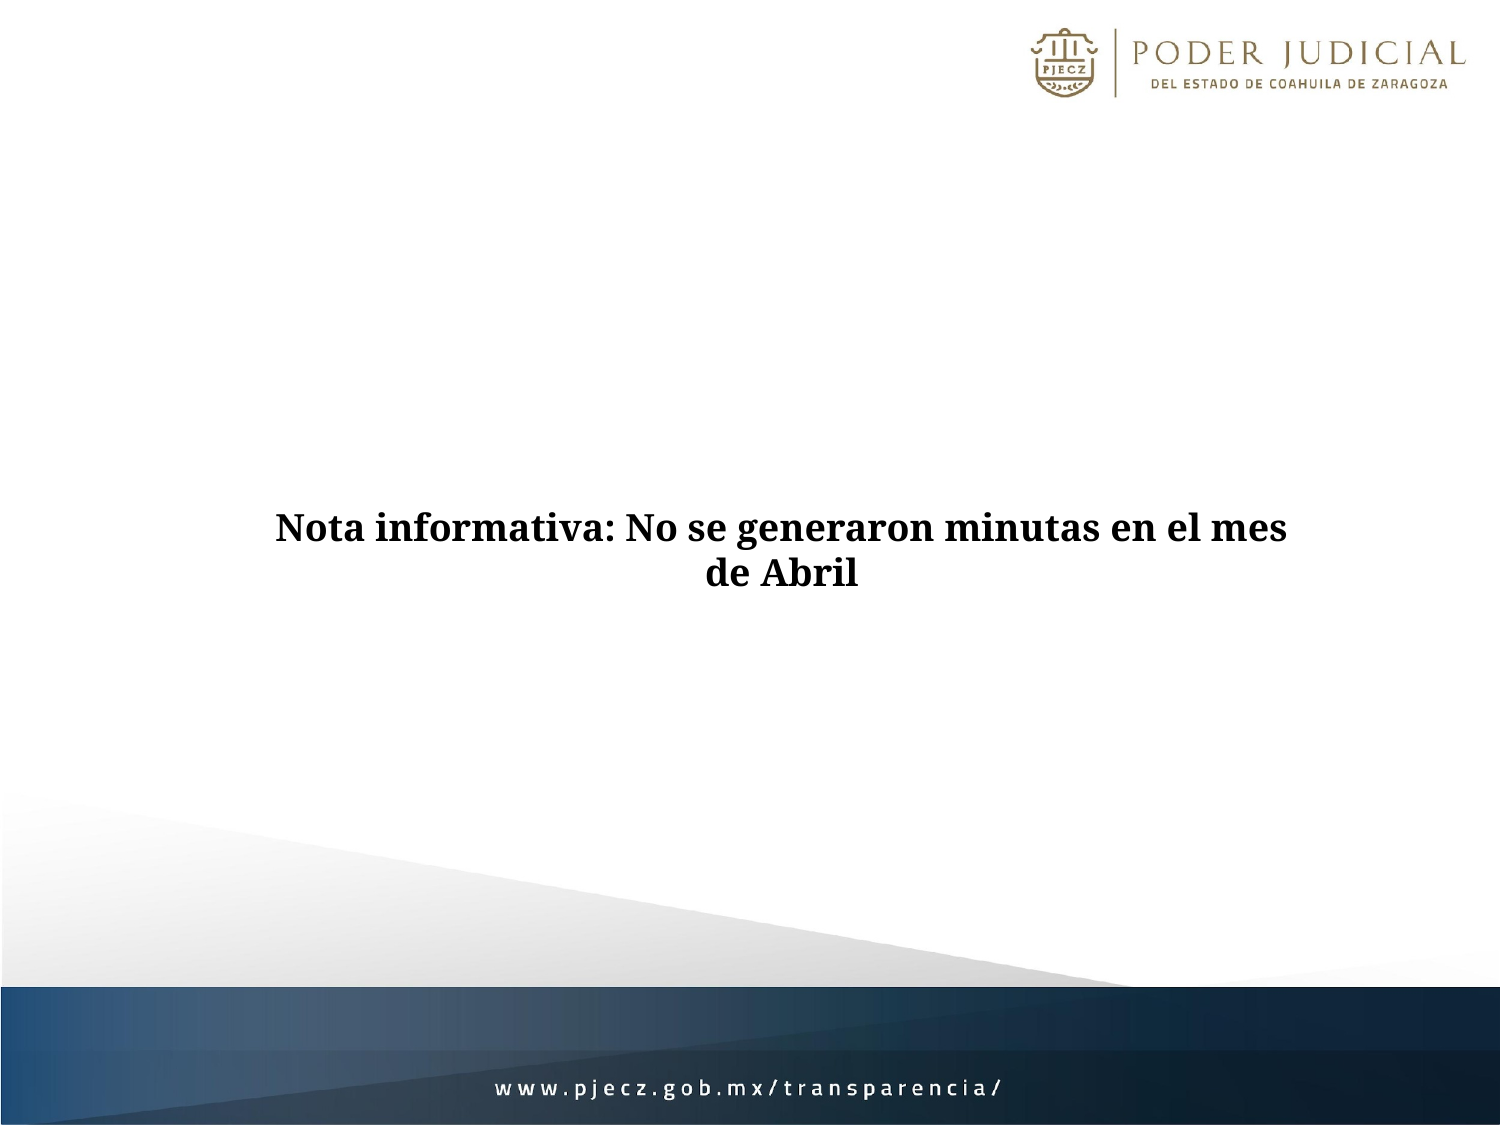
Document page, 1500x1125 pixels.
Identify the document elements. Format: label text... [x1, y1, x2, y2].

picture [0, 0, 1500, 1125]
text_box Nota informativa: No se generaron minutas en el mes de Abril [248, 496, 1316, 602]
